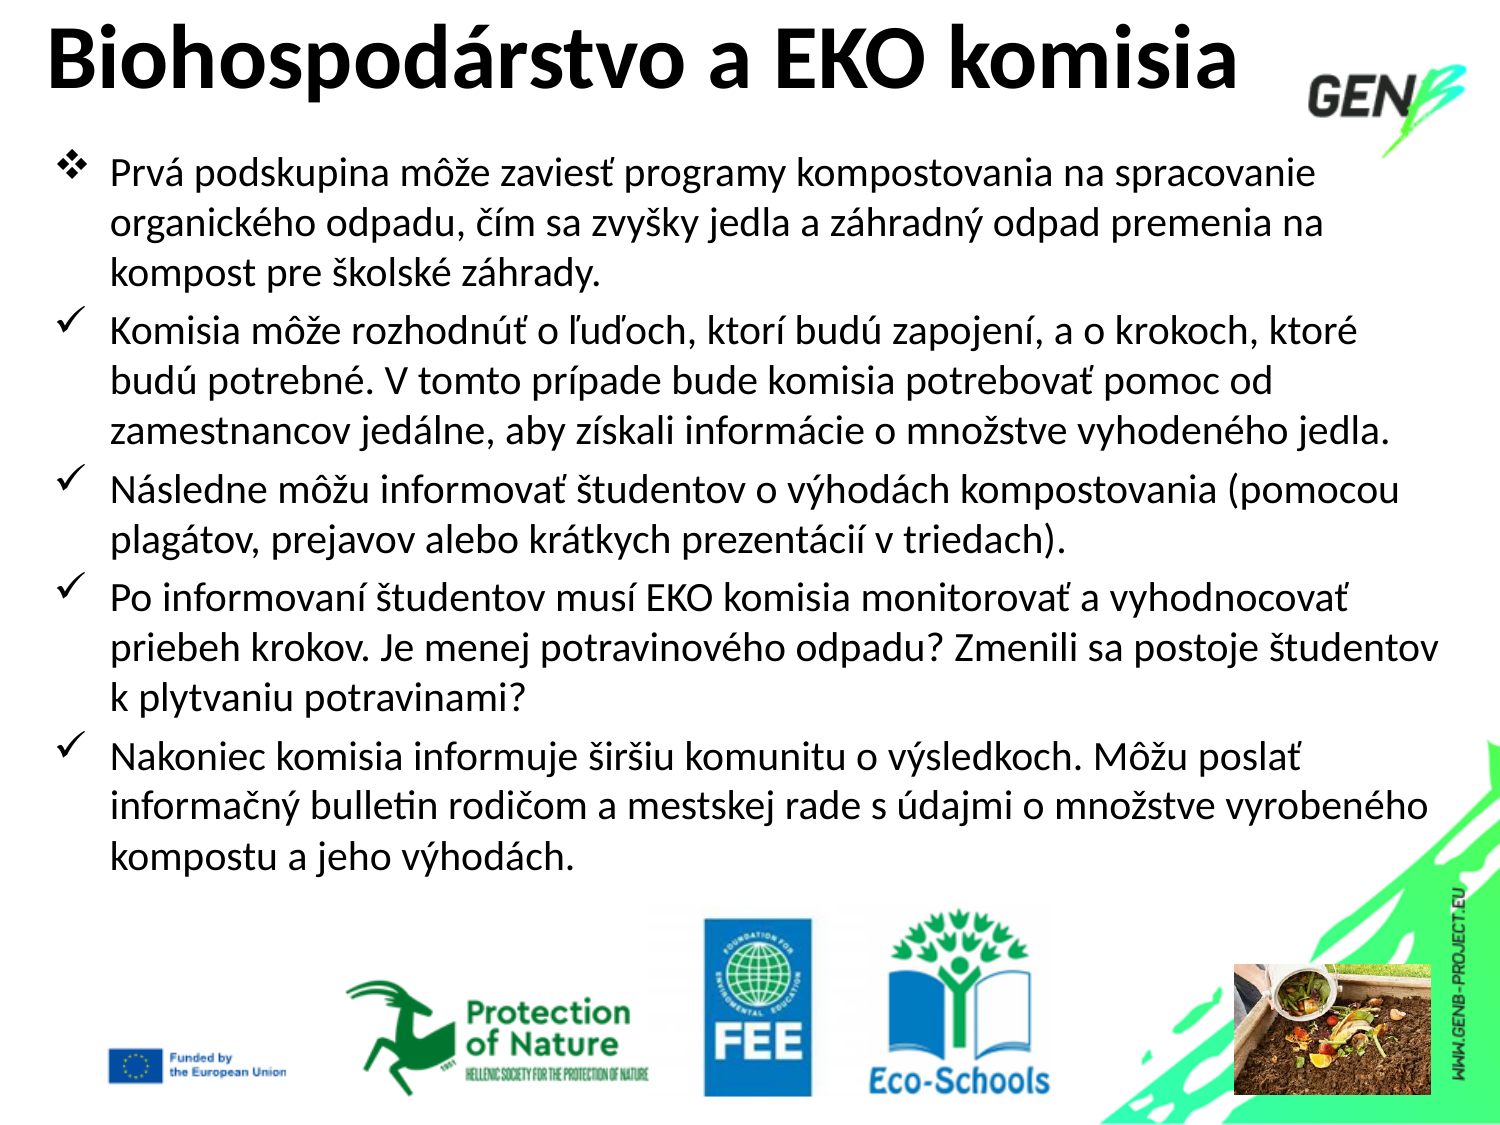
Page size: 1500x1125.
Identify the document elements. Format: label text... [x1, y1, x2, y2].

title Biohospodárstvo a EKO komisia [0, 0, 1287, 146]
picture [0, 0, 1500, 1125]
list Prvá podskupina môže zaviesť programy kompostovania na spracovanie organického odpadu, čím sa zvyšky jedla a záhradný odpad premenia na kompost pre školské záhrady. Komisia môže rozhodnúť o ľuďoch, ktorí budú zapojení, a o krokoch, ktoré budú potrebné. V tomto prípade bude komisia potrebovať pomoc od zamestnancov jedálne, aby získali informácie o množstve vyhodeného jedla. Následne môžu informovať študentov o výhodách kompostovania (pomocou plagátov, prejavov alebo krátkych prezentácií v triedach). Po informovaní študentov musí EKO komisia monitorovať a vyhodnocovať priebeh krokov. Je menej potravinového odpadu? Zmenili sa postoje študentov k plytvaniu potravinami? Nakoniec komisia informuje širšiu komunitu o výsledkoch. Môžu poslať informačný bulletin rodičom a mestskej rade s údajmi o množstve vyrobeného kompostu a jeho výhodách. [38, 137, 1462, 932]
